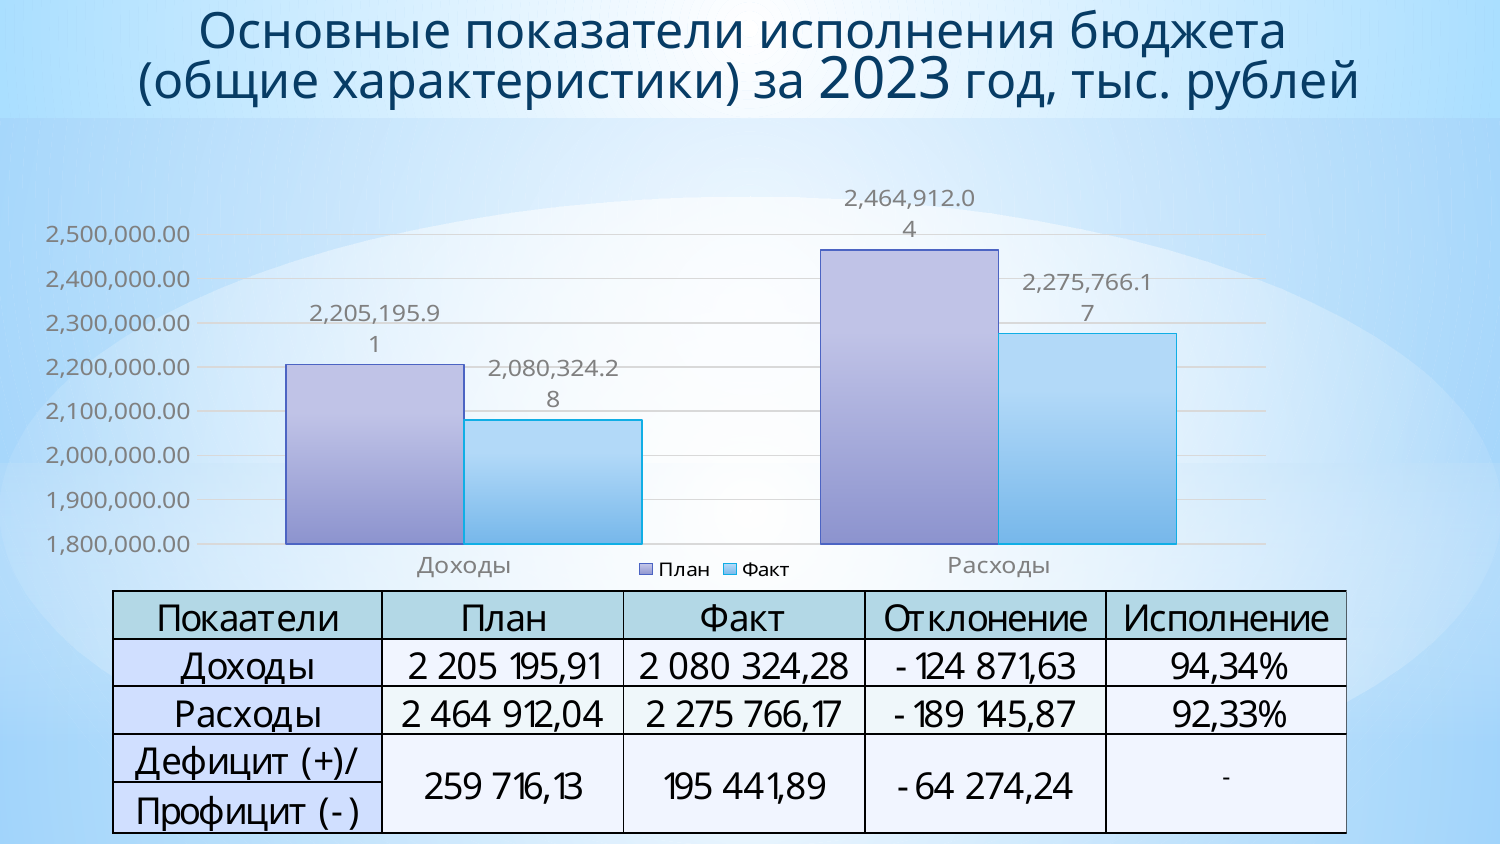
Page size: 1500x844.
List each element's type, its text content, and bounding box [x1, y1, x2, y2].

chart [29, 181, 1400, 588]
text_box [80, 563, 1349, 844]
text_box Основные показатели исполнения бюджета (общие характеристики) за 2023 год, тыс. рублей [0, 0, 1500, 118]
